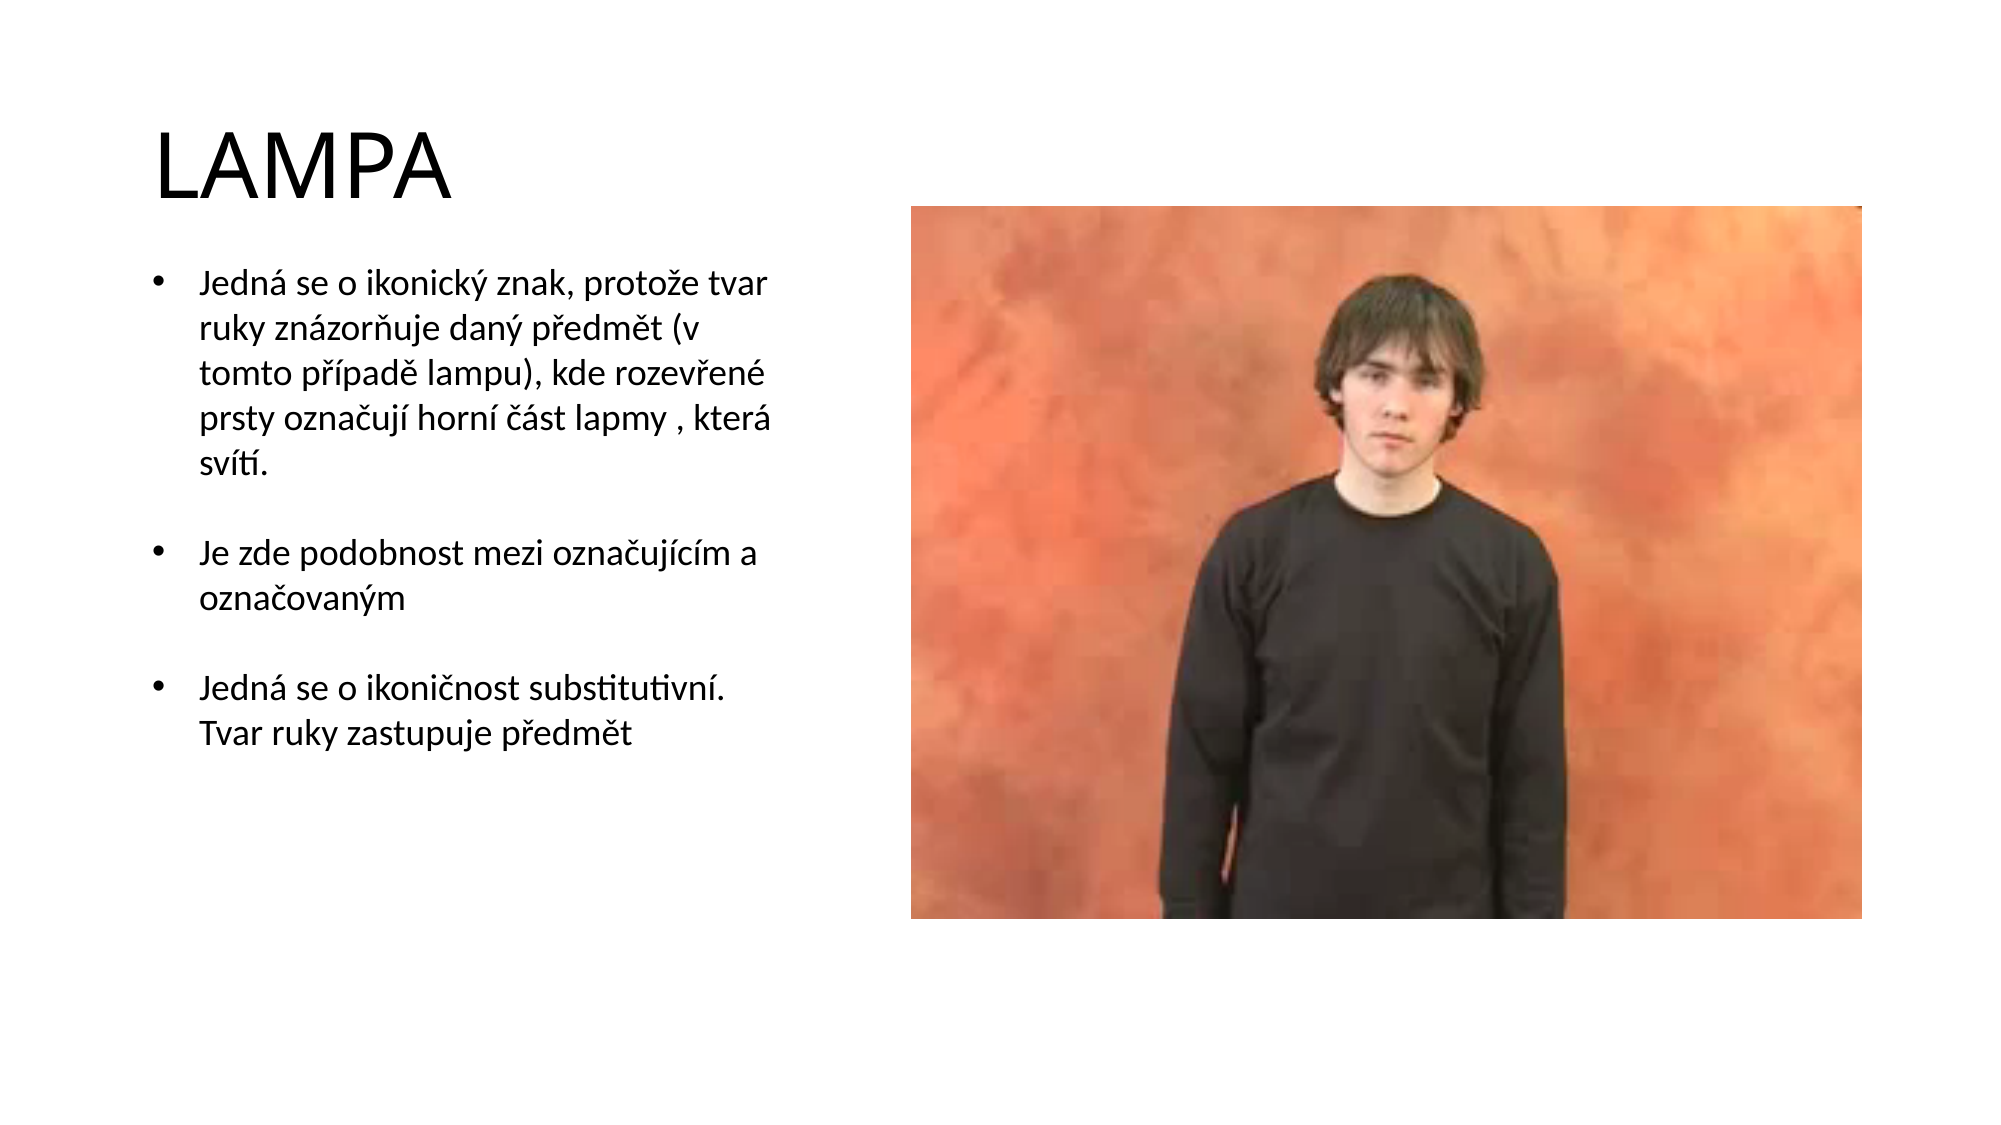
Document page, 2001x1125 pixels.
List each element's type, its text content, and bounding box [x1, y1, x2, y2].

title LAMPA [137, 59, 1863, 278]
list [910, 205, 1863, 920]
text_box Jedná se o ikonický znak, protože tvar ruky znázorňuje daný předmět (v tomto případě lampu), kde rozevřené prsty označují horní část lapmy , která svítí. Je zde podobnost mezi označujícím a označovaným Jedná se o ikoničnost substitutivní. Tvar ruky zastupuje předmět [137, 251, 807, 806]
